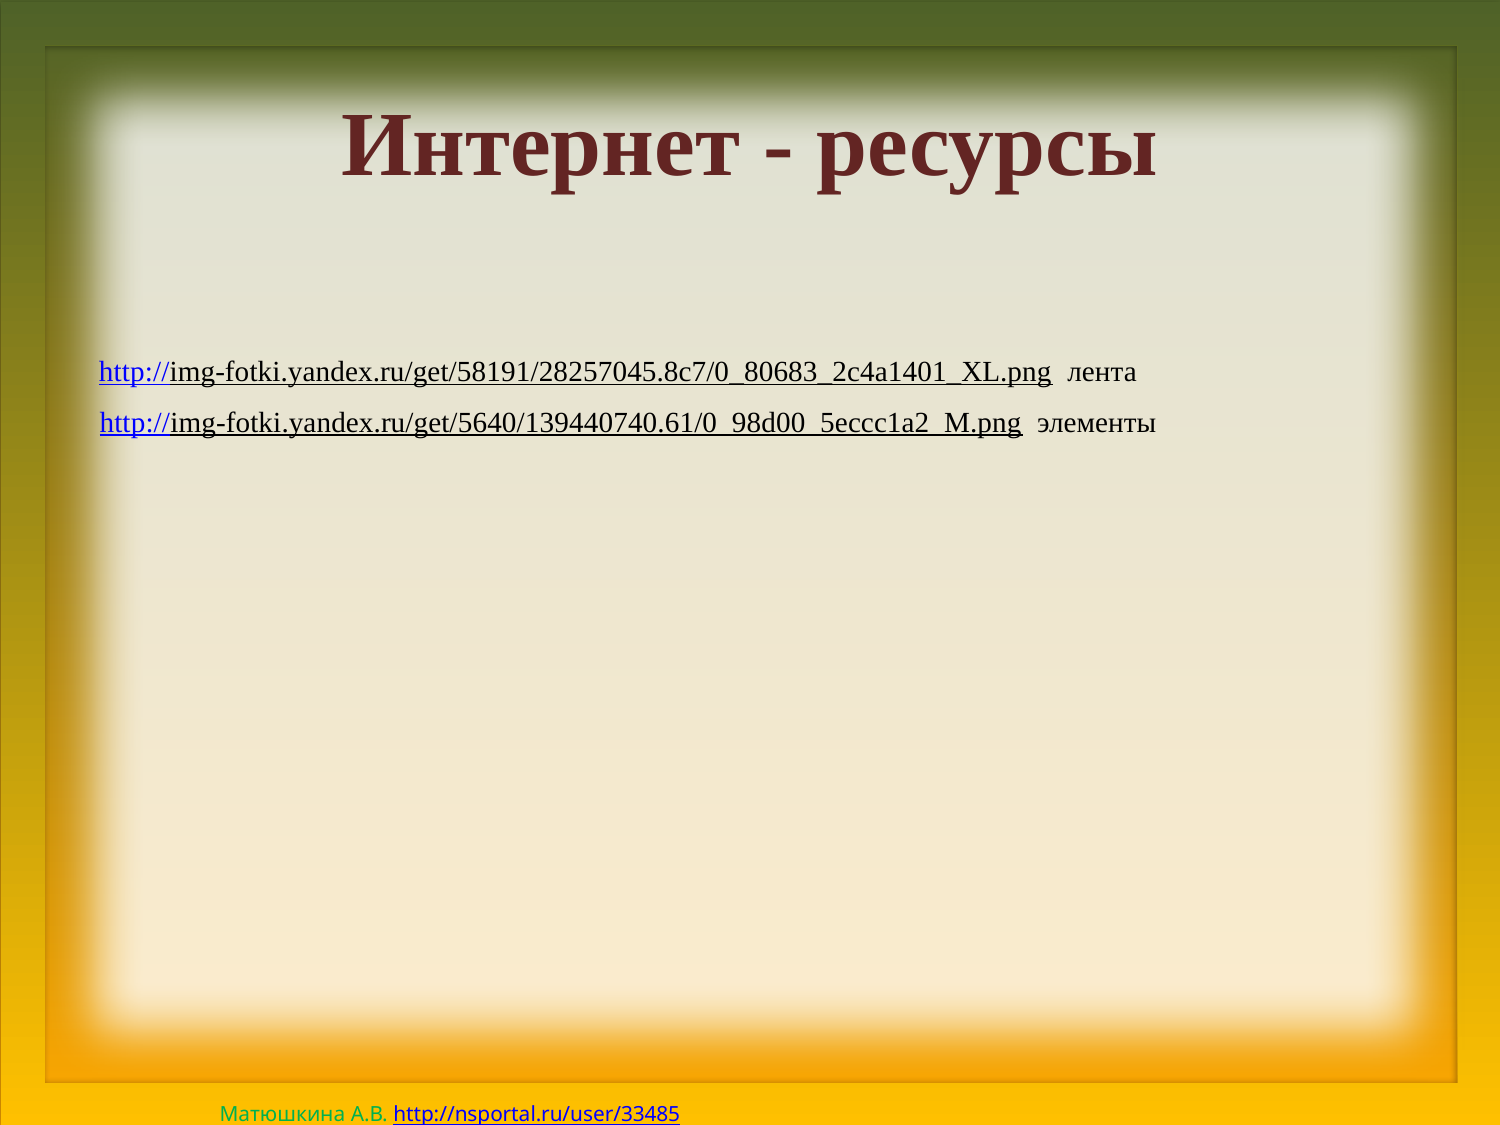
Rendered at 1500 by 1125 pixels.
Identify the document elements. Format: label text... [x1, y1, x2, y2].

title Интернет - ресурсы [75, 45, 1425, 233]
text_box http://img-fotki.yandex.ru/get/58191/28257045.8c7/0_80683_2c4a1401_XL.png лента [84, 345, 1325, 396]
text_box http://img-fotki.yandex.ru/get/5640/139440740.61/0_98d00_5eccc1a2_M.png элементы [84, 395, 1267, 446]
